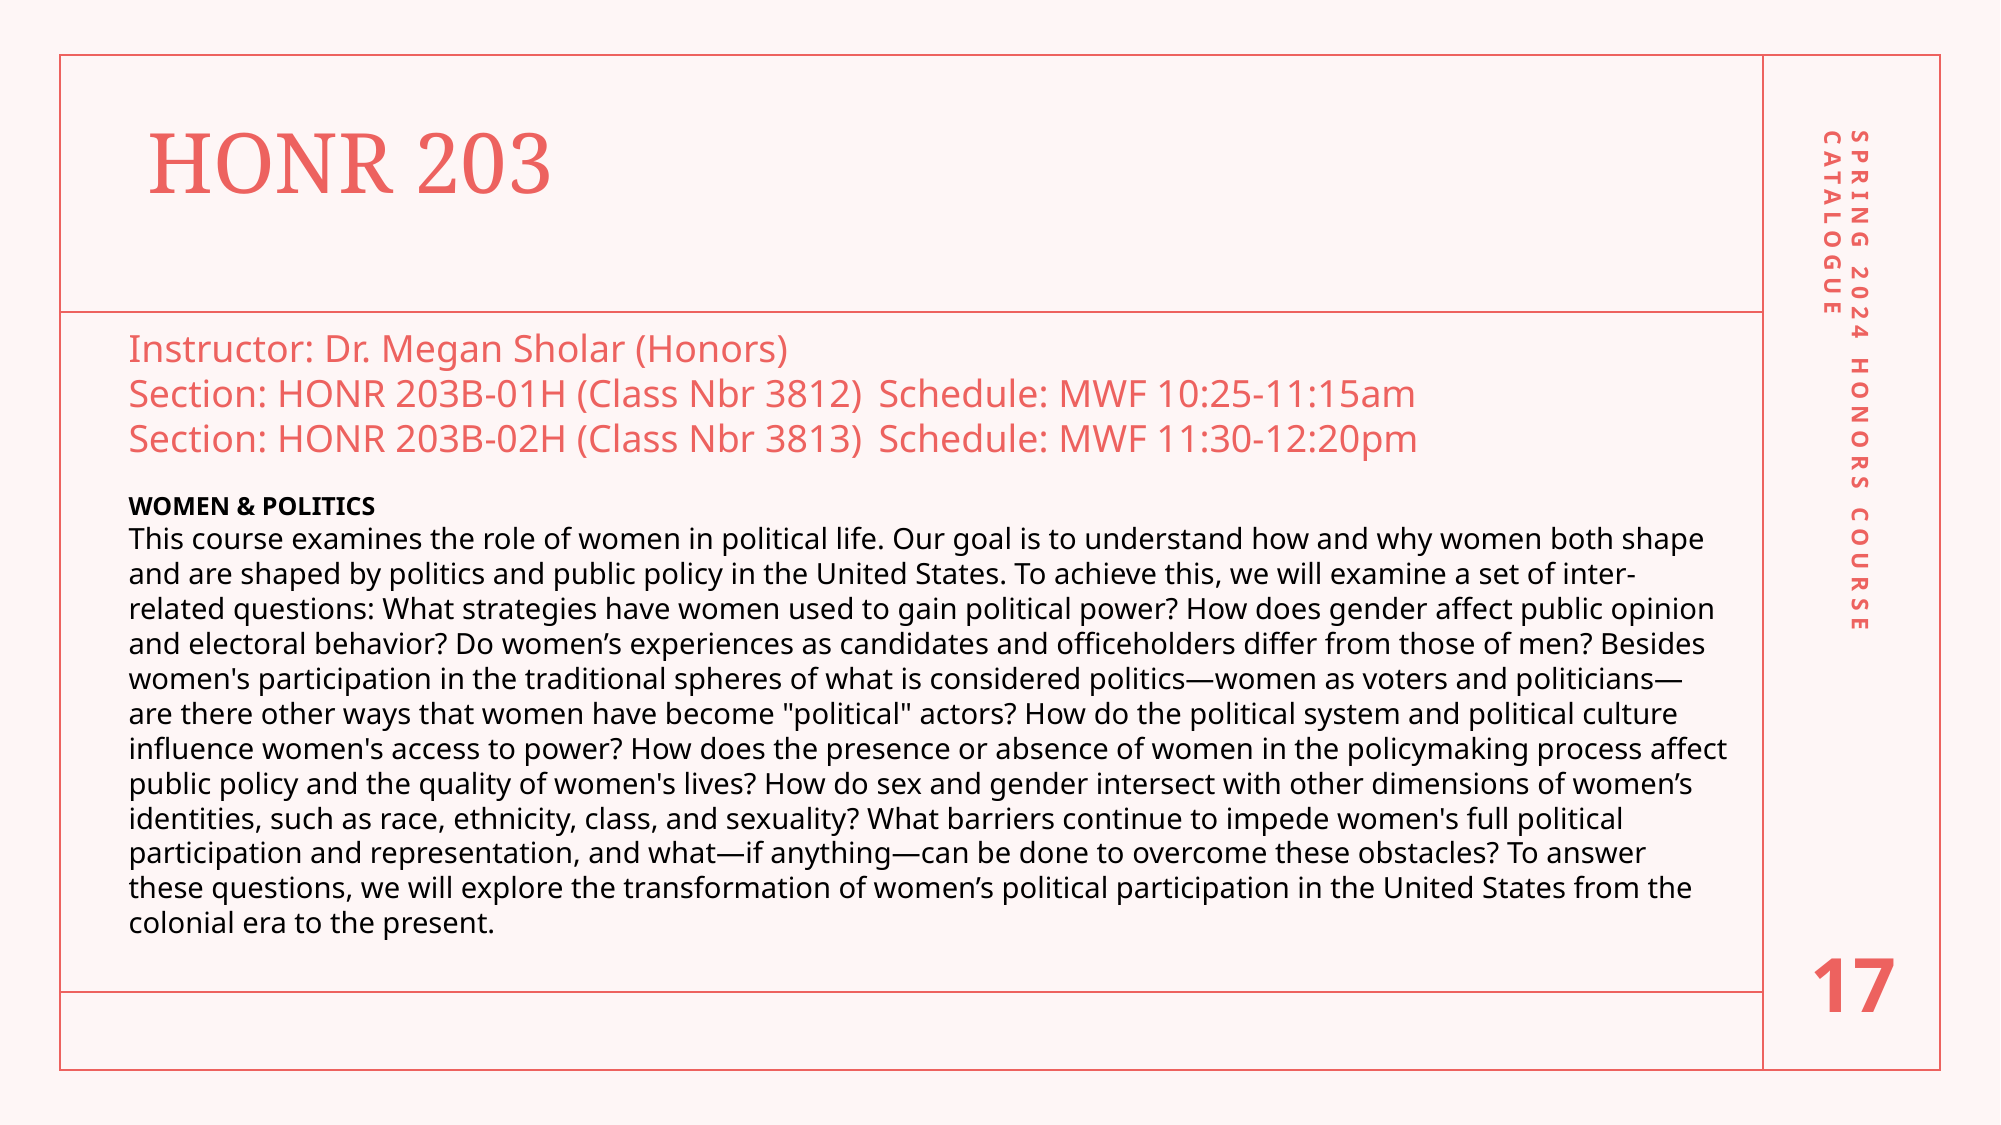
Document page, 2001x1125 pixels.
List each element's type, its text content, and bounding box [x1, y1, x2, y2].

title HONR 203 [132, 114, 1696, 317]
list Instructor: Dr. Megan Sholar (Honors) Section: HONR 203B-01H (Class Nbr 3812) Schedule: MWF 10:25-11:15am Section: HONR 203B-02H (Class Nbr 3813) Schedule: MWF 11:30-12:20pm WOMEN & POLITICS This course examines the role of women in political life. Our goal is to understand how and why women both shape and are shaped by politics and public policy in the United States. To achieve this, we will examine a set of inter-related questions: What strategies have women used to gain political power? How does gender affect public opinion and electoral behavior? Do women’s experiences as candidates and officeholders differ from those of men? Besides women's participation in the traditional spheres of what is considered politics—women as voters and politicians—are there other ways that women have become "political" actors? How do the political system and political culture influence women's access to power? How does the presence or absence of women in the policymaking process affect public policy and the quality of women's lives? How do sex and gender intersect with other dimensions of women’s identities, such as race, ethnicity, class, and sexuality? What barriers continue to impede women's full political participation and representation, and what—if anything—can be done to overcome these obstacles? To answer these questions, we will explore the transformation of women’s political participation in the United States from the colonial era to the present. [113, 317, 1744, 993]
footer Spring 2024 Honors Course Catalogue [1822, 115, 1883, 791]
slide_number 17 [1775, 930, 1932, 1055]
